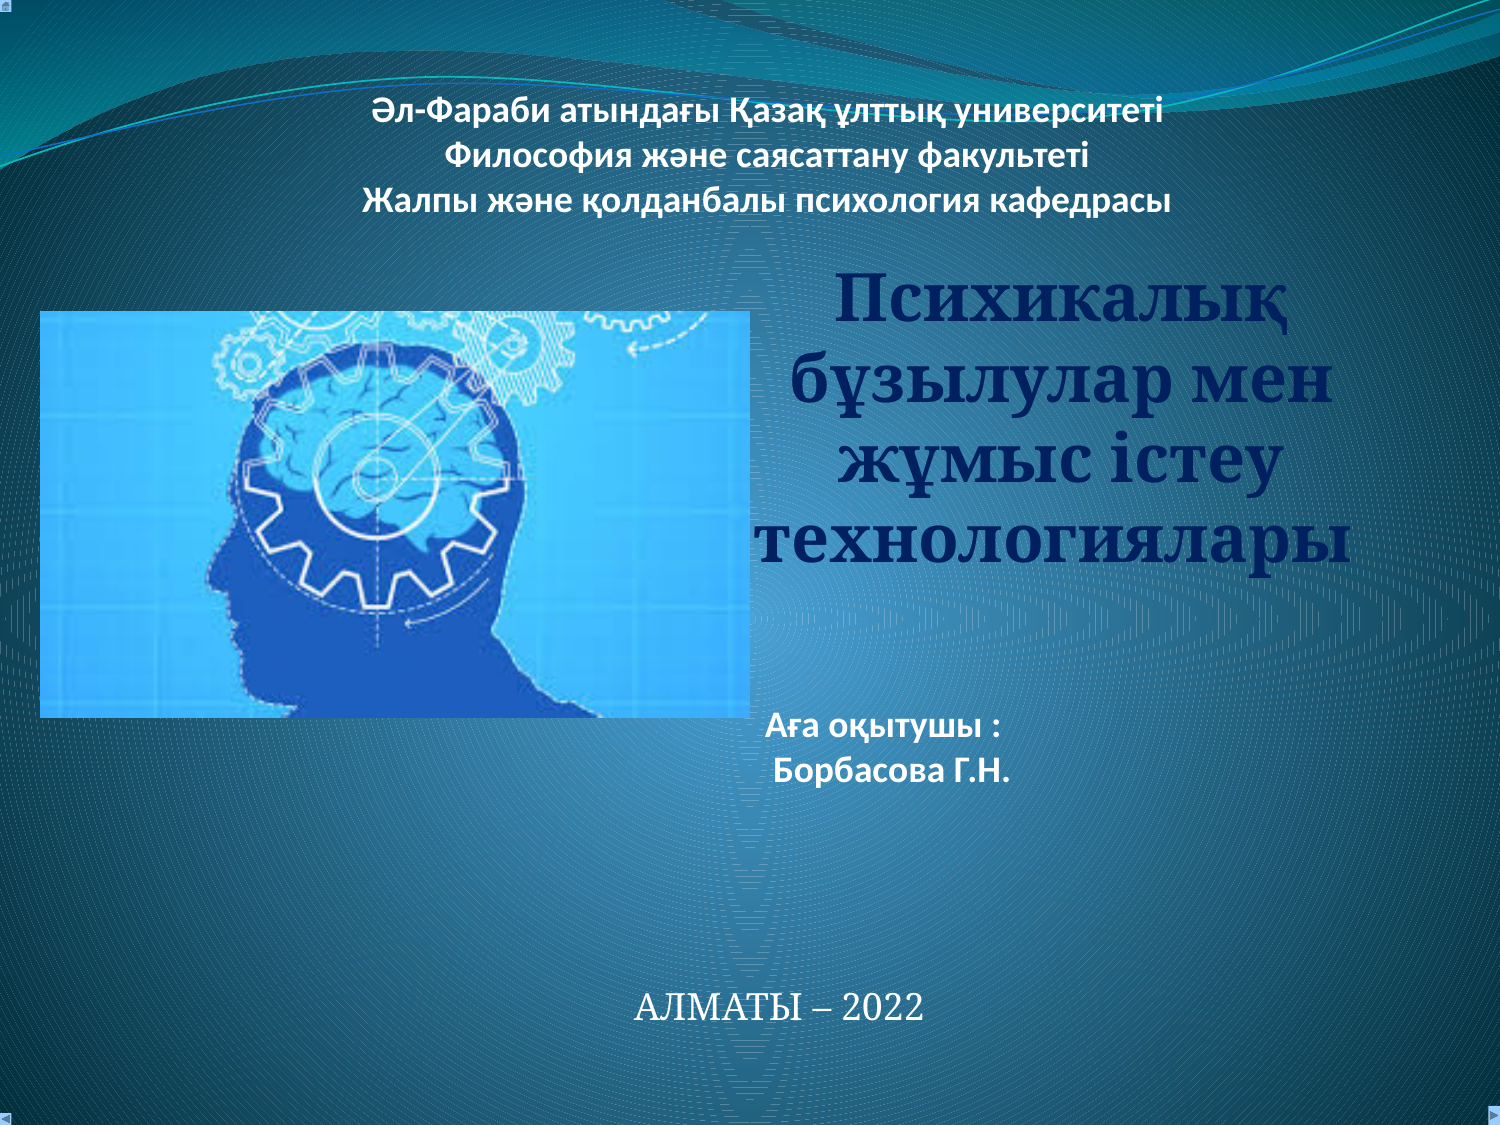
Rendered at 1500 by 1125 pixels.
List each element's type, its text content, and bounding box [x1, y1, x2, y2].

text_box Аға оқытушы : Борбасова Г.Н. [749, 692, 1500, 798]
text_box [0, 0, 12, 12]
text_box [1488, 1105, 1500, 1125]
text_box АЛМАТЫ – 2022 [336, 975, 1223, 1036]
text_box [0, 1113, 12, 1125]
picture [40, 311, 751, 719]
text_box Әл-Фараби атындағы Қазақ ұлттық университеті Философия және саясаттану факультеті Жалпы және қолданбалы психология кафедрасы [242, 78, 1294, 228]
title Психикалық бұзылулар мен жұмыс істеу технологиялары [750, 90, 1376, 692]
